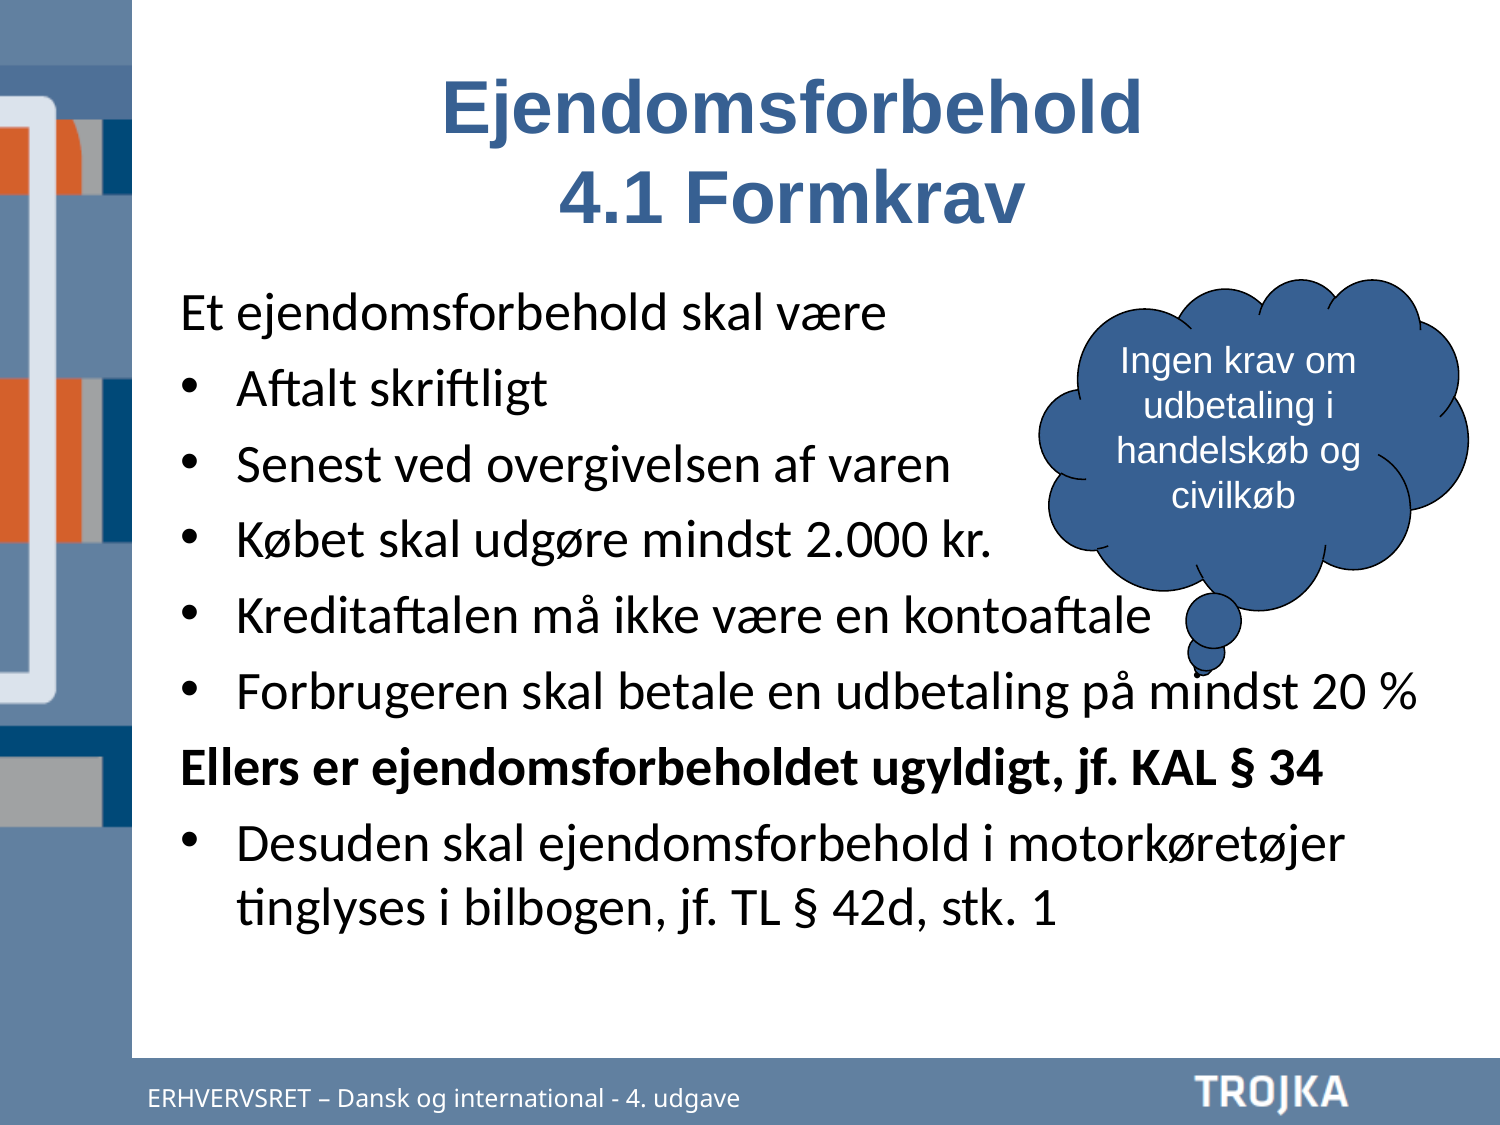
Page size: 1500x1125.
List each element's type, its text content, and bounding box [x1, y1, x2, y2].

text_box Ejendomsforbehold 4.1 Formkrav [118, 54, 1469, 243]
text_box Ingen krav om udbetaling i handelskøb og civilkøb [1039, 279, 1469, 676]
text_box Et ejendomsforbehold skal være Aftalt skriftligt Senest ved overgivelsen af varen Købet skal udgøre mindst 2.000 kr. Kreditaftalen må ikke være en kontoaftale Forbrugeren skal betale en udbetaling på mindst 20 % Ellers er ejendomsforbeholdet ugyldigt, jf. KAL § 34 Desuden skal ejendomsforbehold i motorkøretøjer tinglyses i bilbogen, jf. TL § 42d, stk. 1 [165, 268, 1500, 1012]
picture [0, 0, 1500, 1125]
